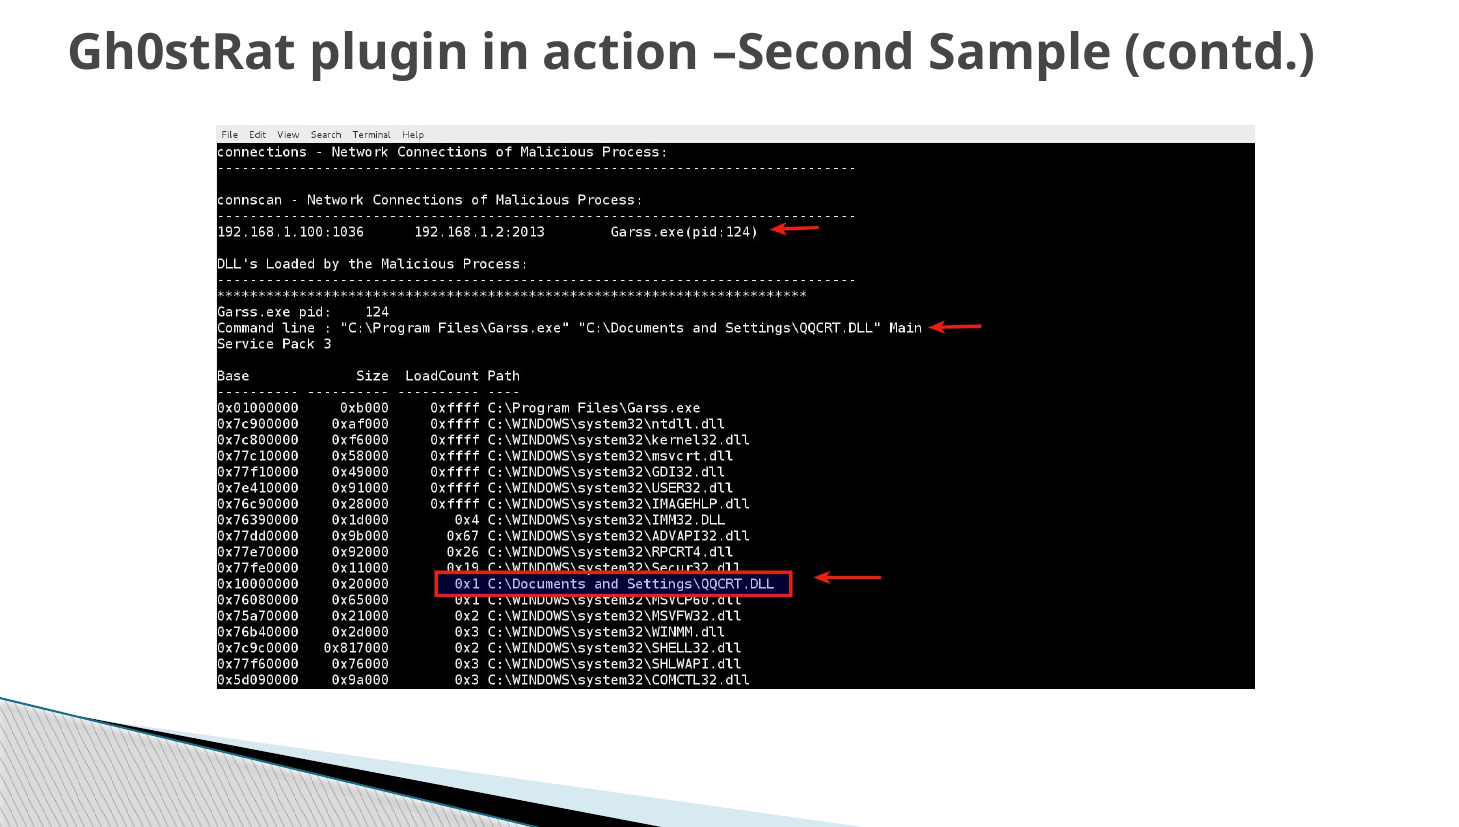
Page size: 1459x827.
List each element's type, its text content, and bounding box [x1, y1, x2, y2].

title Gh0stRat plugin in action –Second Sample (contd.) [54, 0, 1429, 100]
picture [216, 125, 1255, 689]
